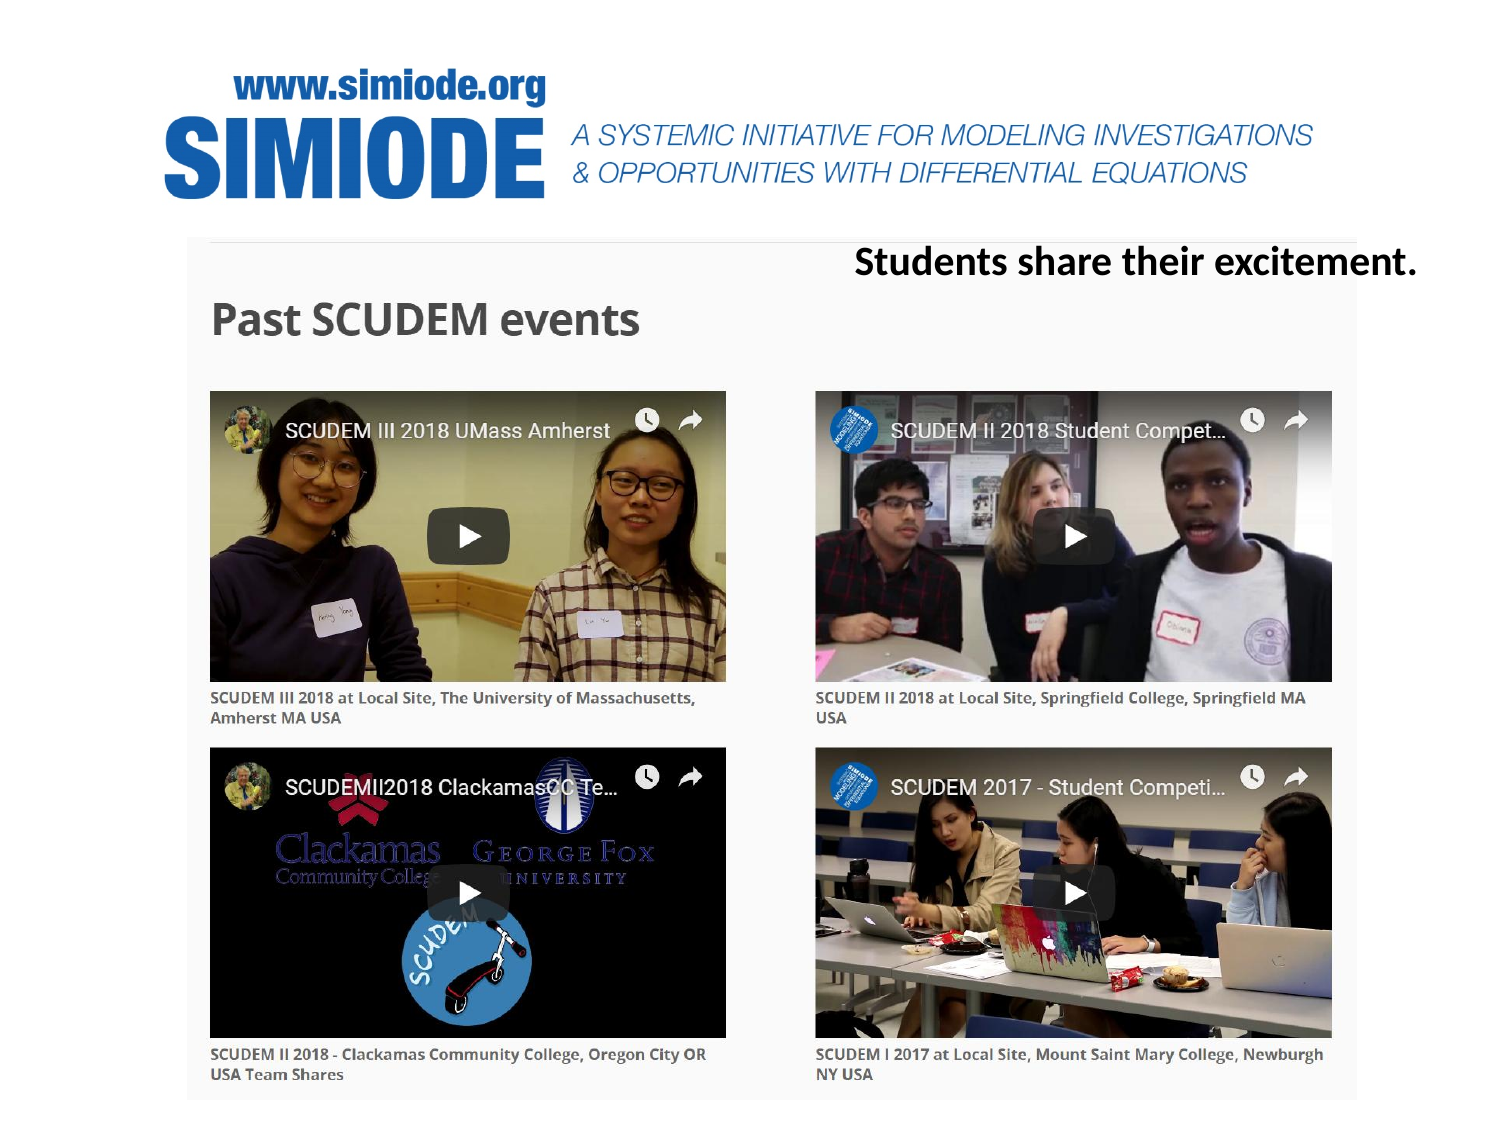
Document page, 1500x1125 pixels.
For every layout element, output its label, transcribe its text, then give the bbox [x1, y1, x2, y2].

text_box Students share their excitement. [1324, 226, 1434, 292]
picture [162, 62, 1358, 1101]
